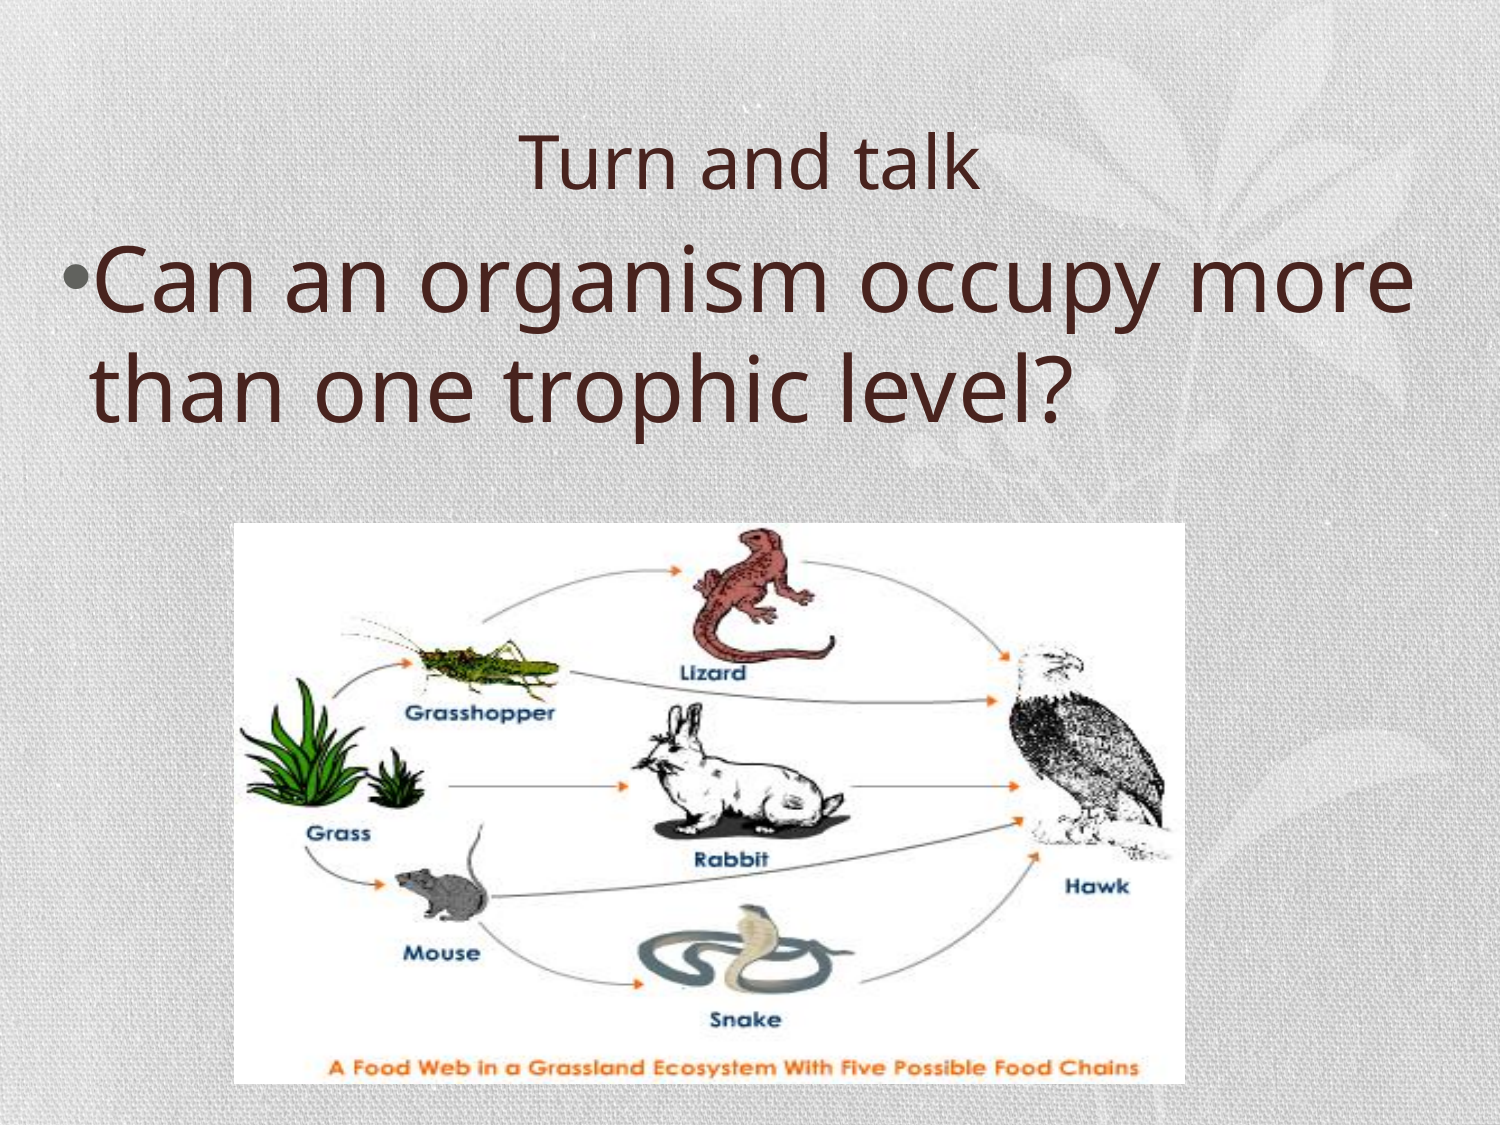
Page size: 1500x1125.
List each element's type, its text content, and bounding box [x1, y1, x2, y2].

list Can an organism occupy more than one trophic level? [45, 213, 1455, 1023]
picture [234, 523, 1185, 1084]
title Turn and talk [45, 37, 1455, 213]
